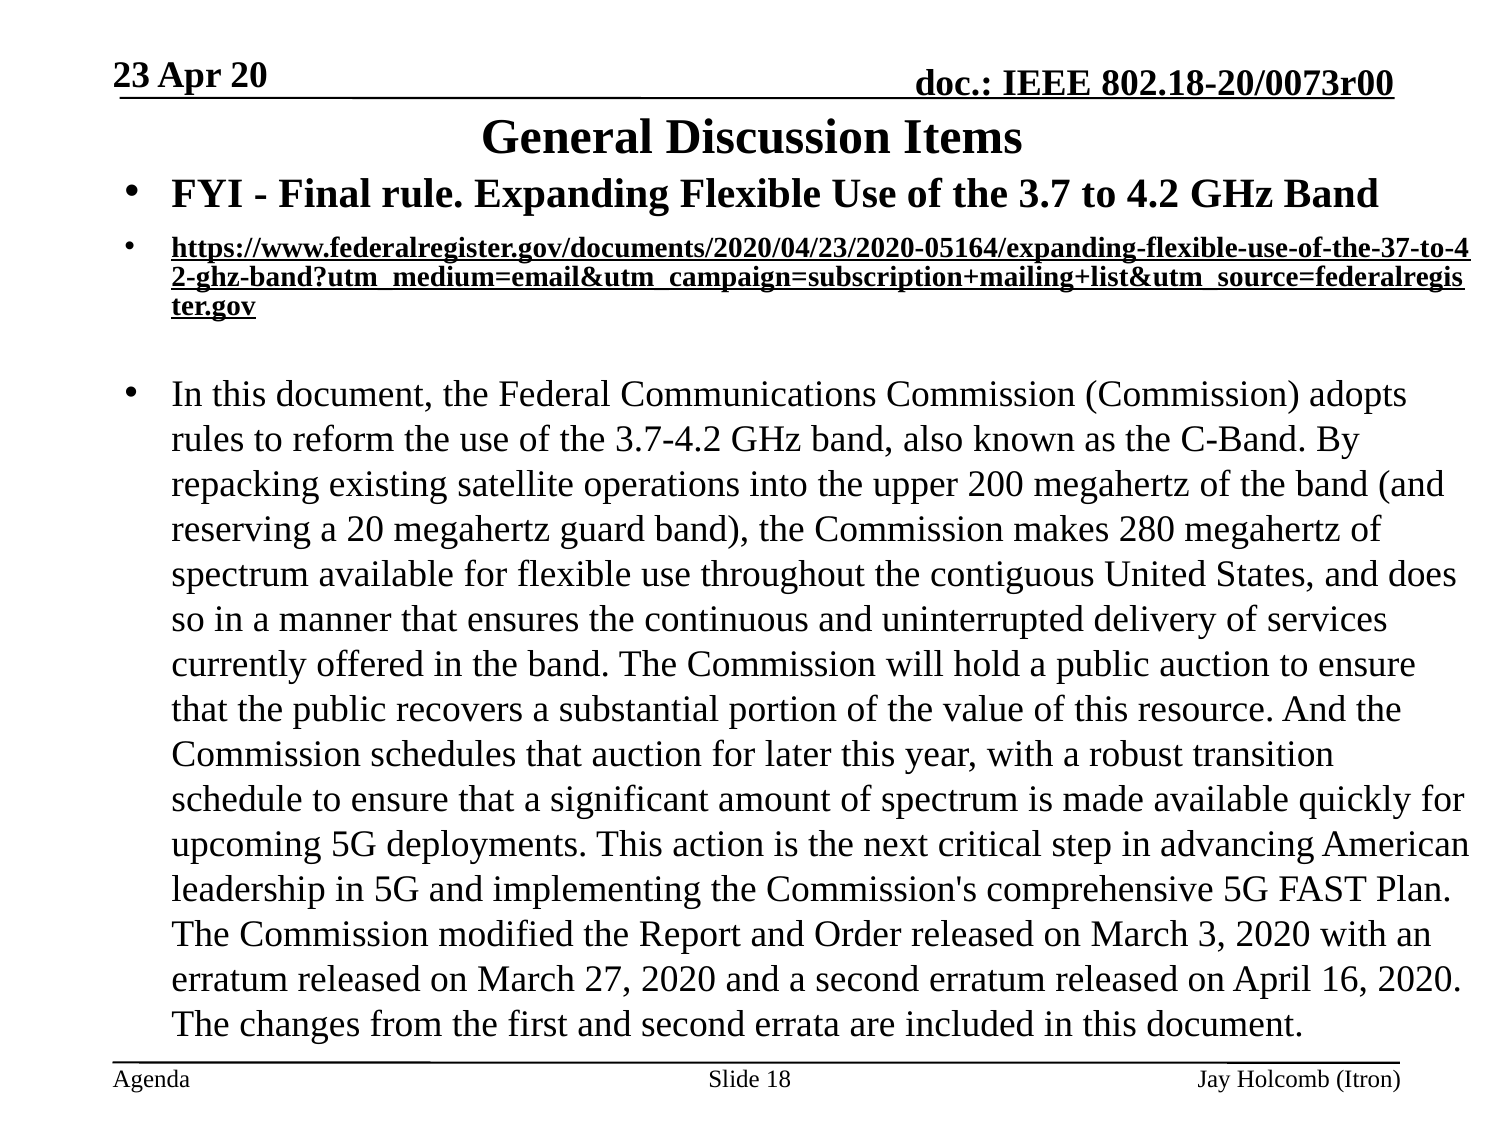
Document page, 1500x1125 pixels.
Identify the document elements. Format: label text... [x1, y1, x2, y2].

title General Discussion Items [114, 103, 1390, 157]
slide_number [112, 49, 488, 95]
footer Jay Holcomb (Itron) [878, 1061, 1402, 1093]
list FYI - Final rule. Expanding Flexible Use of the 3.7 to 4.2 GHz Band https://www.federalregister.gov/documents/2020/04/23/2020-05164/expanding-flexible-use-of-the-37-to-42-ghz-band?utm_medium=email&utm_campaign=subscription+mailing+list&utm_source=federalregister.gov In this document, the Federal Communications Commission (Commission) adopts rules to reform the use of the 3.7-4.2 GHz band, also known as the C-Band. By repacking existing satellite operations into the upper 200 megahertz of the band (and reserving a 20 megahertz guard band), the Commission makes 280 megahertz of spectrum available for flexible use throughout the contiguous United States, and does so in a manner that ensures the continuous and uninterrupted delivery of services currently offered in the band. The Commission will hold a public auction to ensure that the public recovers a substantial portion of the value of this resource. And the Commission schedules that auction for later this year, with a robust transition schedule to ensure that a significant amount of spectrum is made available quickly for upcoming 5G deployments. This action is the next critical step in advancing American leadership in 5G and implementing the Commission's comprehensive 5G FAST Plan. The Commission modified the Report and Order released on March 3, 2020 with an erratum released on March 27, 2020 and a second erratum released on April 16, 2020. The changes from the first and second errata are included in this document. [109, 157, 1488, 1063]
slide_number Slide 18 [699, 1061, 800, 1123]
